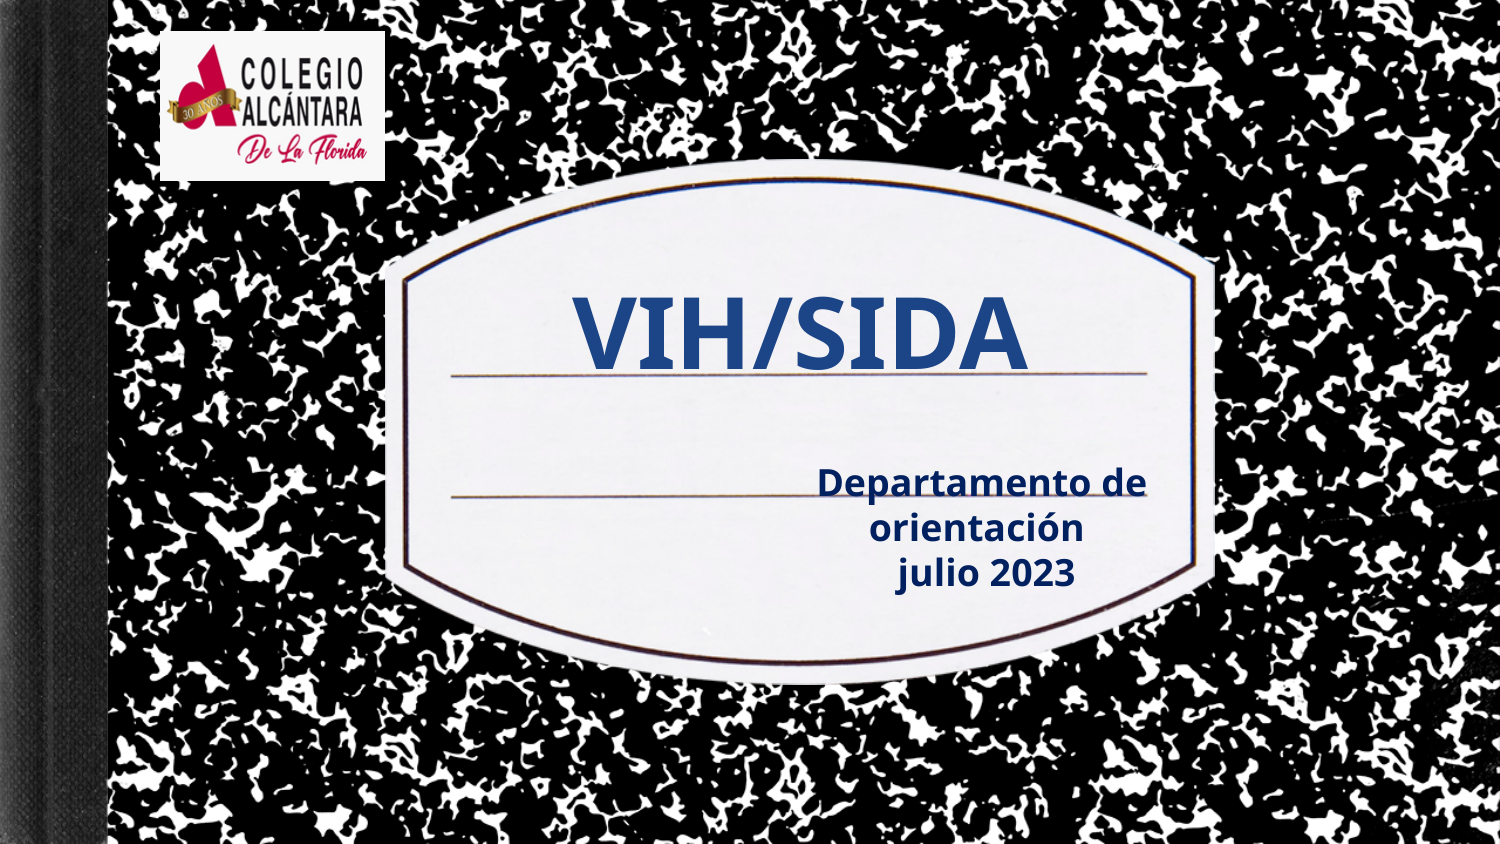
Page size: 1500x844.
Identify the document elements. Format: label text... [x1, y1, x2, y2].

title VIH/SIDA [453, 270, 1148, 505]
text_box Departamento de orientación julio 2023 [757, 451, 1207, 602]
picture [0, 0, 1500, 844]
